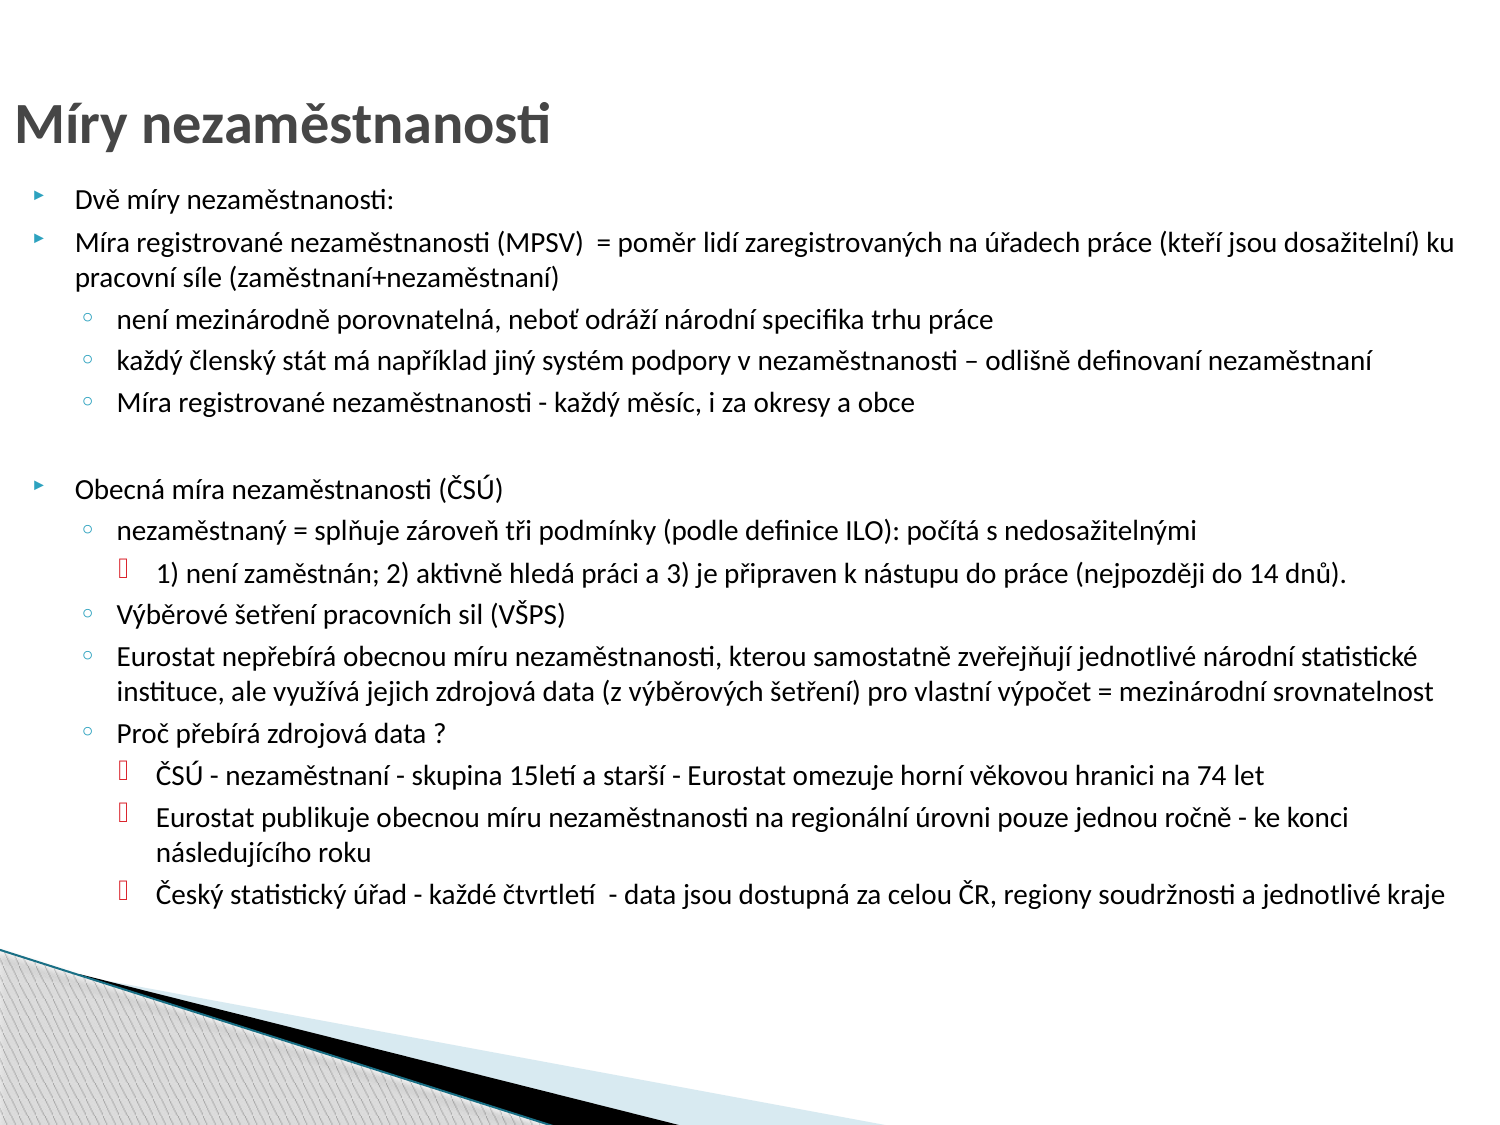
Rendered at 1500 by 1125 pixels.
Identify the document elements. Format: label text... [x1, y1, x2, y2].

title Míry nezaměstnanosti [0, 75, 1350, 165]
list Dvě míry nezaměstnanosti: Míra registrované nezaměstnanosti (MPSV) = poměr lidí zaregistrovaných na úřadech práce (kteří jsou dosažitelní) ku pracovní síle (zaměstnaní+nezaměstnaní) není mezinárodně porovnatelná, neboť odráží národní specifika trhu práce každý členský stát má například jiný systém podpory v nezaměstnanosti – odlišně definovaní nezaměstnaní Míra registrované nezaměstnanosti - každý měsíc, i za okresy a obce Obecná míra nezaměstnanosti (ČSÚ) nezaměstnaný = splňuje zároveň tři podmínky (podle definice ILO): počítá s nedosažitelnými 1) není zaměstnán; 2) aktivně hledá práci a 3) je připraven k nástupu do práce (nejpozději do 14 dnů). Výběrové šetření pracovních sil (VŠPS) Eurostat nepřebírá obecnou míru nezaměstnanosti, kterou samostatně zveřejňují jednotlivé národní statistické instituce, ale využívá jejich zdrojová data (z výběrových šetření) pro vlastní výpočet = mezinárodní srovnatelnost Proč přebírá zdrojová data ? ČSÚ - nezaměstnaní - skupina 15letí a starší - Eurostat omezuje horní věkovou hranici na 74 let Eurostat publikuje obecnou míru nezaměstnanosti na regionální úrovni pouze jednou ročně - ke konci následujícího roku Český statistický úřad - každé čtvrtletí - data jsou dostupná za celou ČR, regiony soudržnosti a jednotlivé kraje [0, 172, 1500, 1032]
